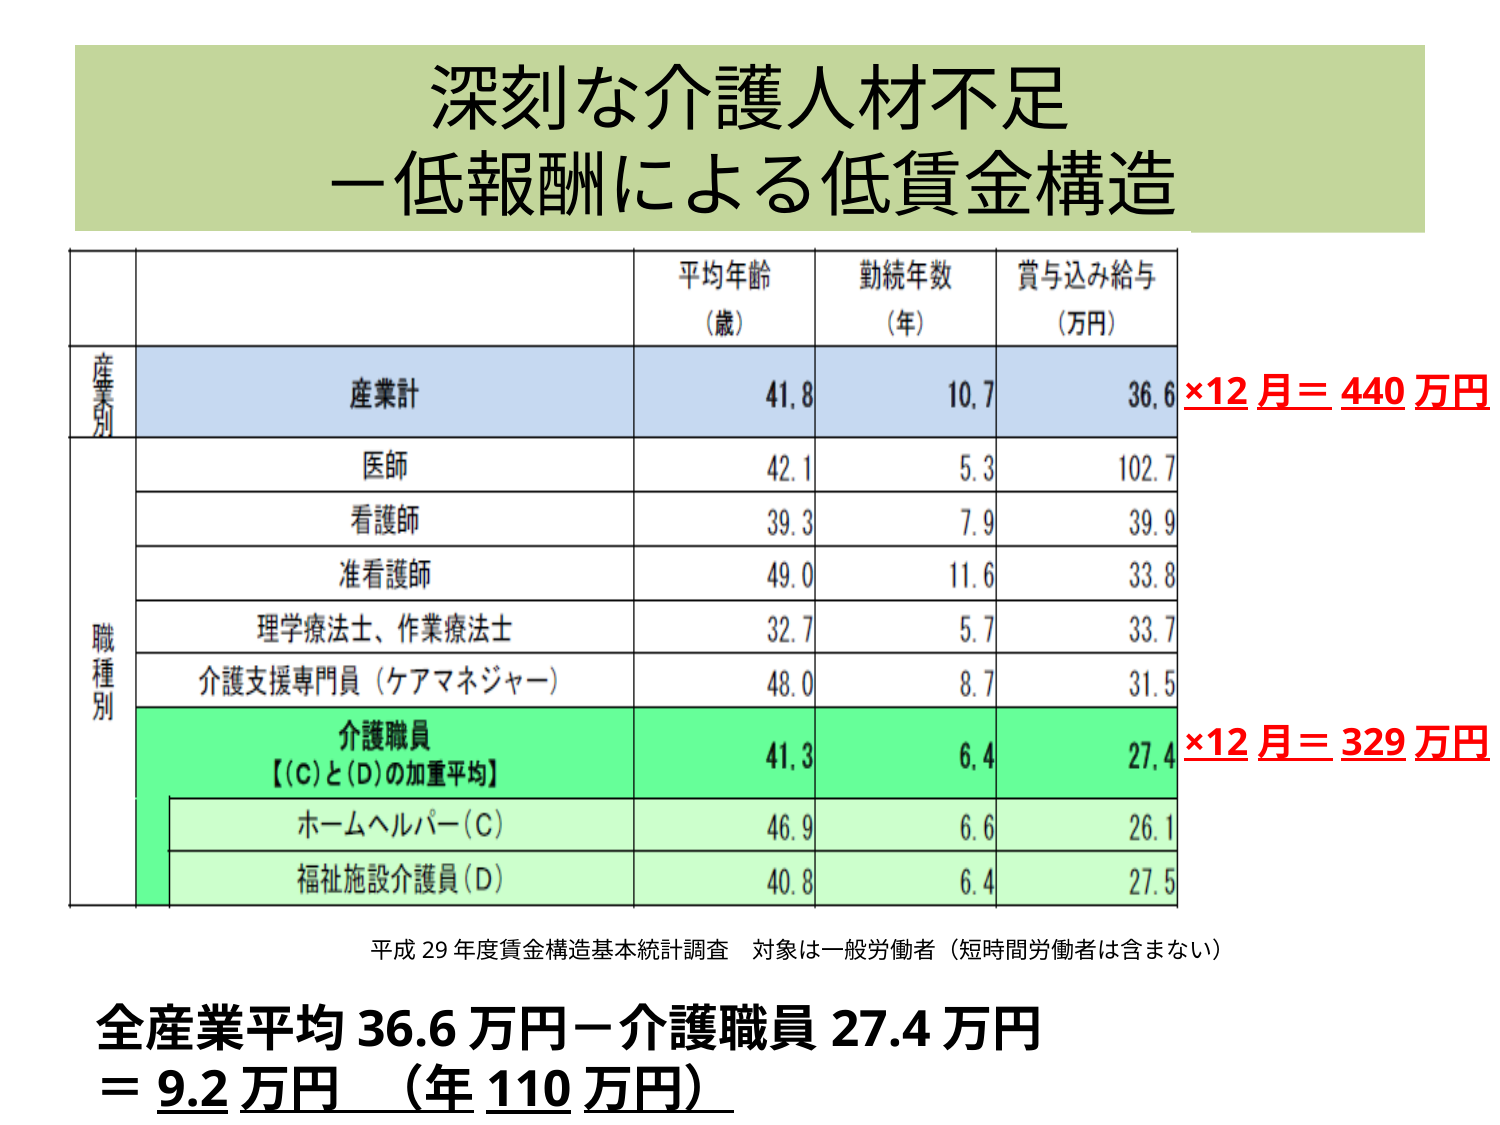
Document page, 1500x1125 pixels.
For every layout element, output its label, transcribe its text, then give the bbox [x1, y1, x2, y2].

text_box ×12月＝329万円 [1196, 710, 1500, 770]
text_box ×12月＝440万円 [1196, 359, 1500, 420]
title 深刻な介護人材不足 －低報酬による低賃金構造 [75, 45, 1425, 233]
picture [66, 230, 1192, 929]
text_box 全産業平均36.6万円－介護職員27.4万円 ＝9.2万円 （年110万円） [80, 988, 1453, 1124]
text_box 平成29年度賃金構造基本統計調査 対象は一般労働者（短時間労働者は含まない） [194, 928, 1412, 971]
